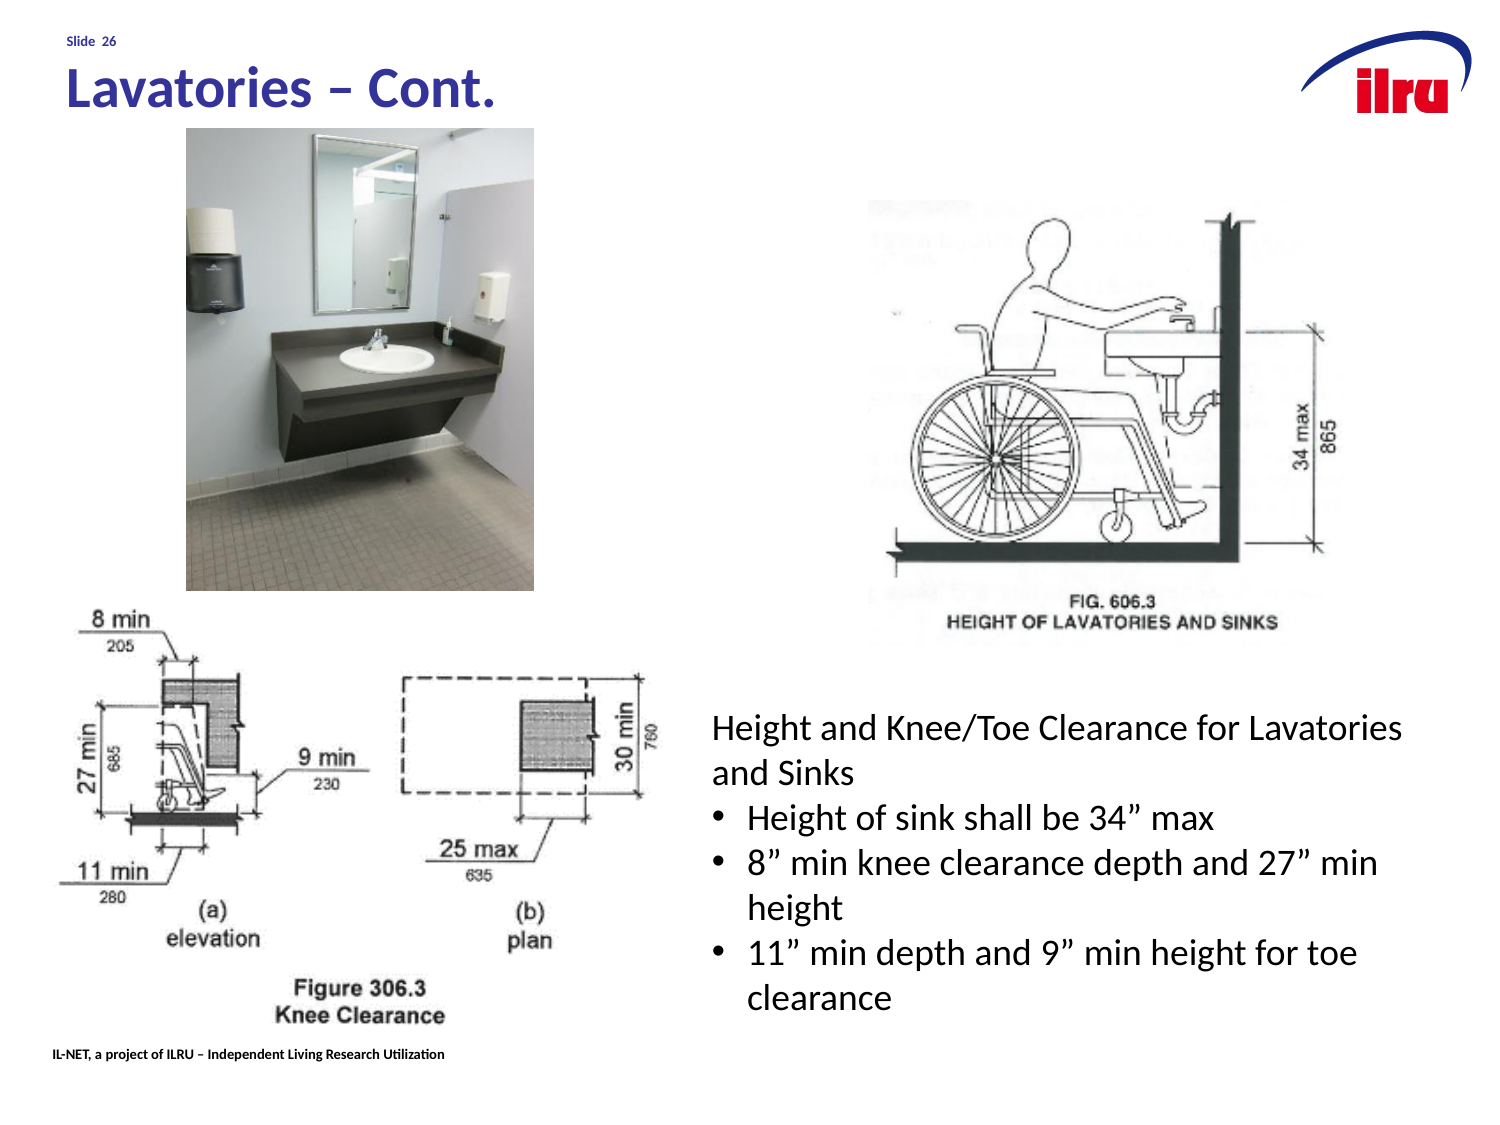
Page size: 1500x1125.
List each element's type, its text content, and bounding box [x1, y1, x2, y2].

picture [51, 605, 670, 1036]
picture [868, 200, 1345, 647]
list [185, 127, 534, 591]
picture [1299, 20, 1479, 124]
title Slide 26 Lavatories – Cont. [51, 38, 844, 113]
text_box Height and Knee/Toe Clearance for Lavatories and Sinks Height of sink shall be 34” max 8” min knee clearance depth and 27” min height 11” min depth and 9” min height for toe clearance [697, 695, 1470, 1026]
